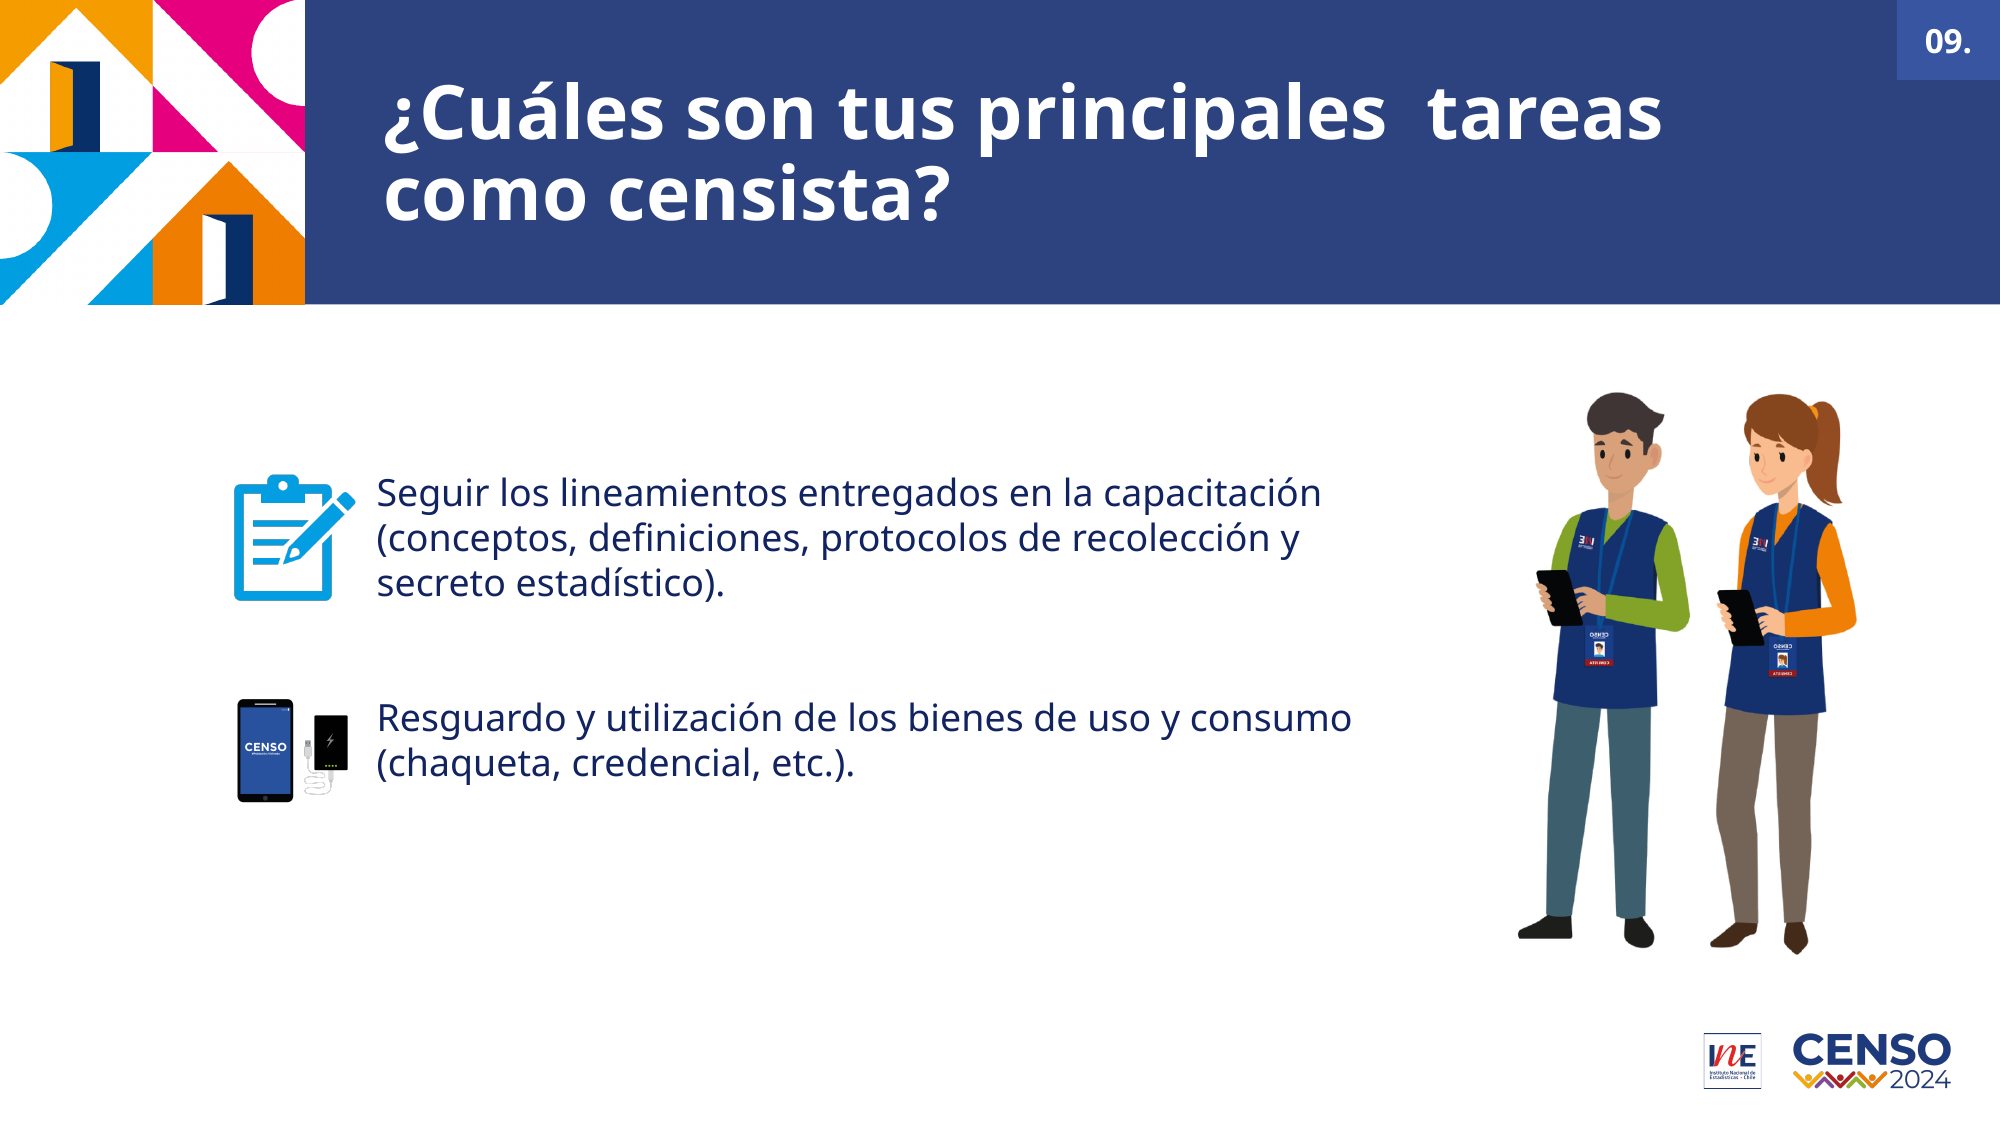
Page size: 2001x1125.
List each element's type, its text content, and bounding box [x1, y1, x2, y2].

picture [1784, 1024, 1956, 1094]
picture [224, 688, 362, 813]
picture [212, 462, 363, 613]
text_box Seguir los lineamientos entregados en la capacitación (conceptos, definiciones, protocolos de recolección y secreto estadístico).​ Resguardo y utilización de los bienes de uso y consumo (chaqueta, credencial, etc.). [361, 461, 1434, 792]
title ¿Cuáles son tus principales tareas como censista? [383, 86, 1791, 225]
picture [0, 0, 305, 305]
text_box 09. [1896, 0, 2000, 80]
picture [1469, 370, 1889, 970]
